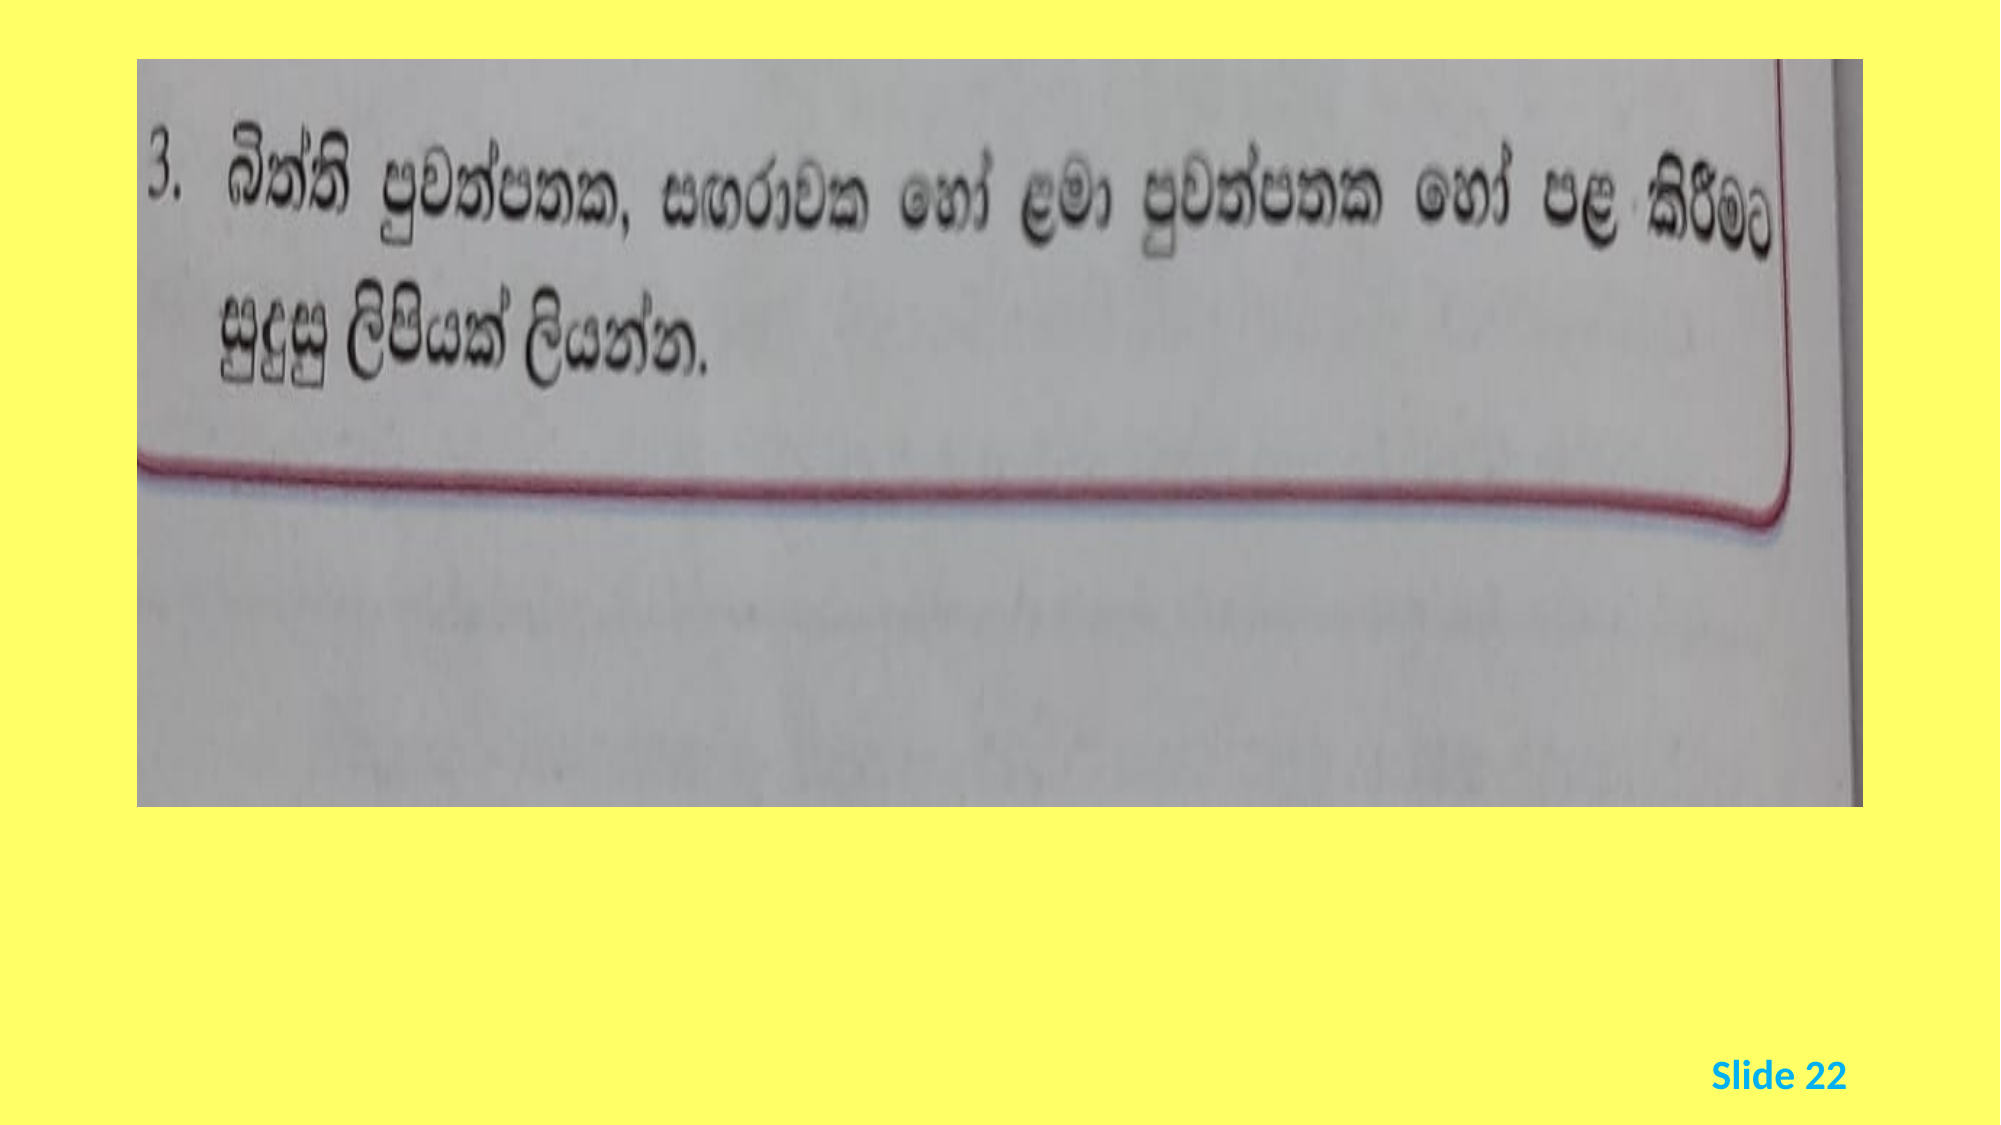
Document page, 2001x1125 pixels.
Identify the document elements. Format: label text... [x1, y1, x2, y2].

slide_number Slide 22 [1412, 1042, 1863, 1103]
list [137, 59, 1863, 807]
